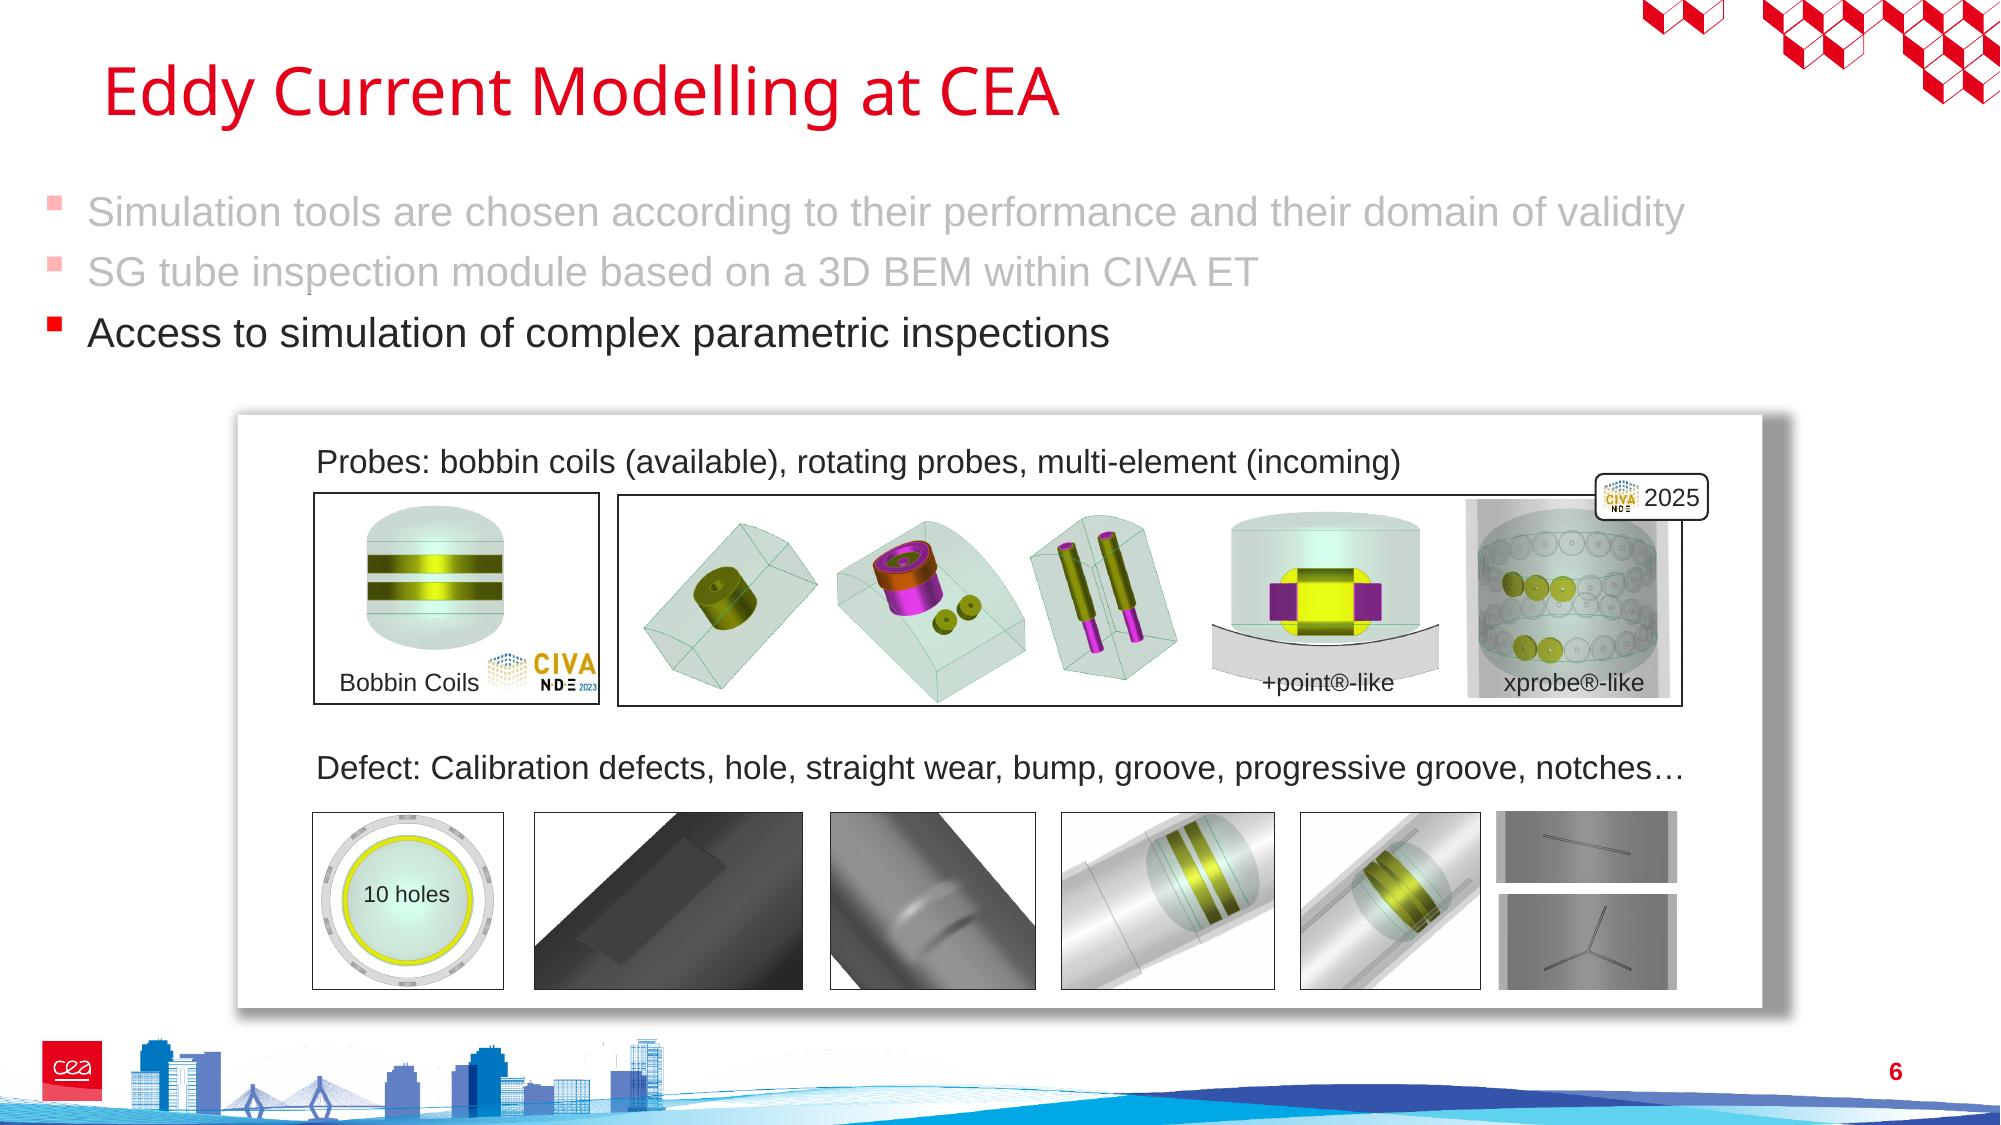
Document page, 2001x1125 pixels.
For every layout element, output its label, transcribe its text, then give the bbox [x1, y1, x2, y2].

list Simulation tools are chosen according to their performance and their domain of validity SG tube inspection module based on a 3D BEM within CIVA ET Access to simulation of complex parametric inspections [43, 177, 1981, 590]
text_box [13, 168, 1952, 295]
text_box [313, 492, 1695, 715]
title Eddy Current Modelling at CEA [102, 50, 1863, 168]
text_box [312, 811, 1691, 990]
text_box [236, 413, 1763, 1009]
text_box Probes: bobbin coils (available), rotating probes, multi-element (incoming) [301, 432, 1669, 488]
picture [0, 1009, 2000, 1125]
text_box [1595, 473, 1740, 520]
text_box Defect: Calibration defects, hole, straight wear, bump, groove, progressive groove, notches… [301, 738, 1740, 794]
